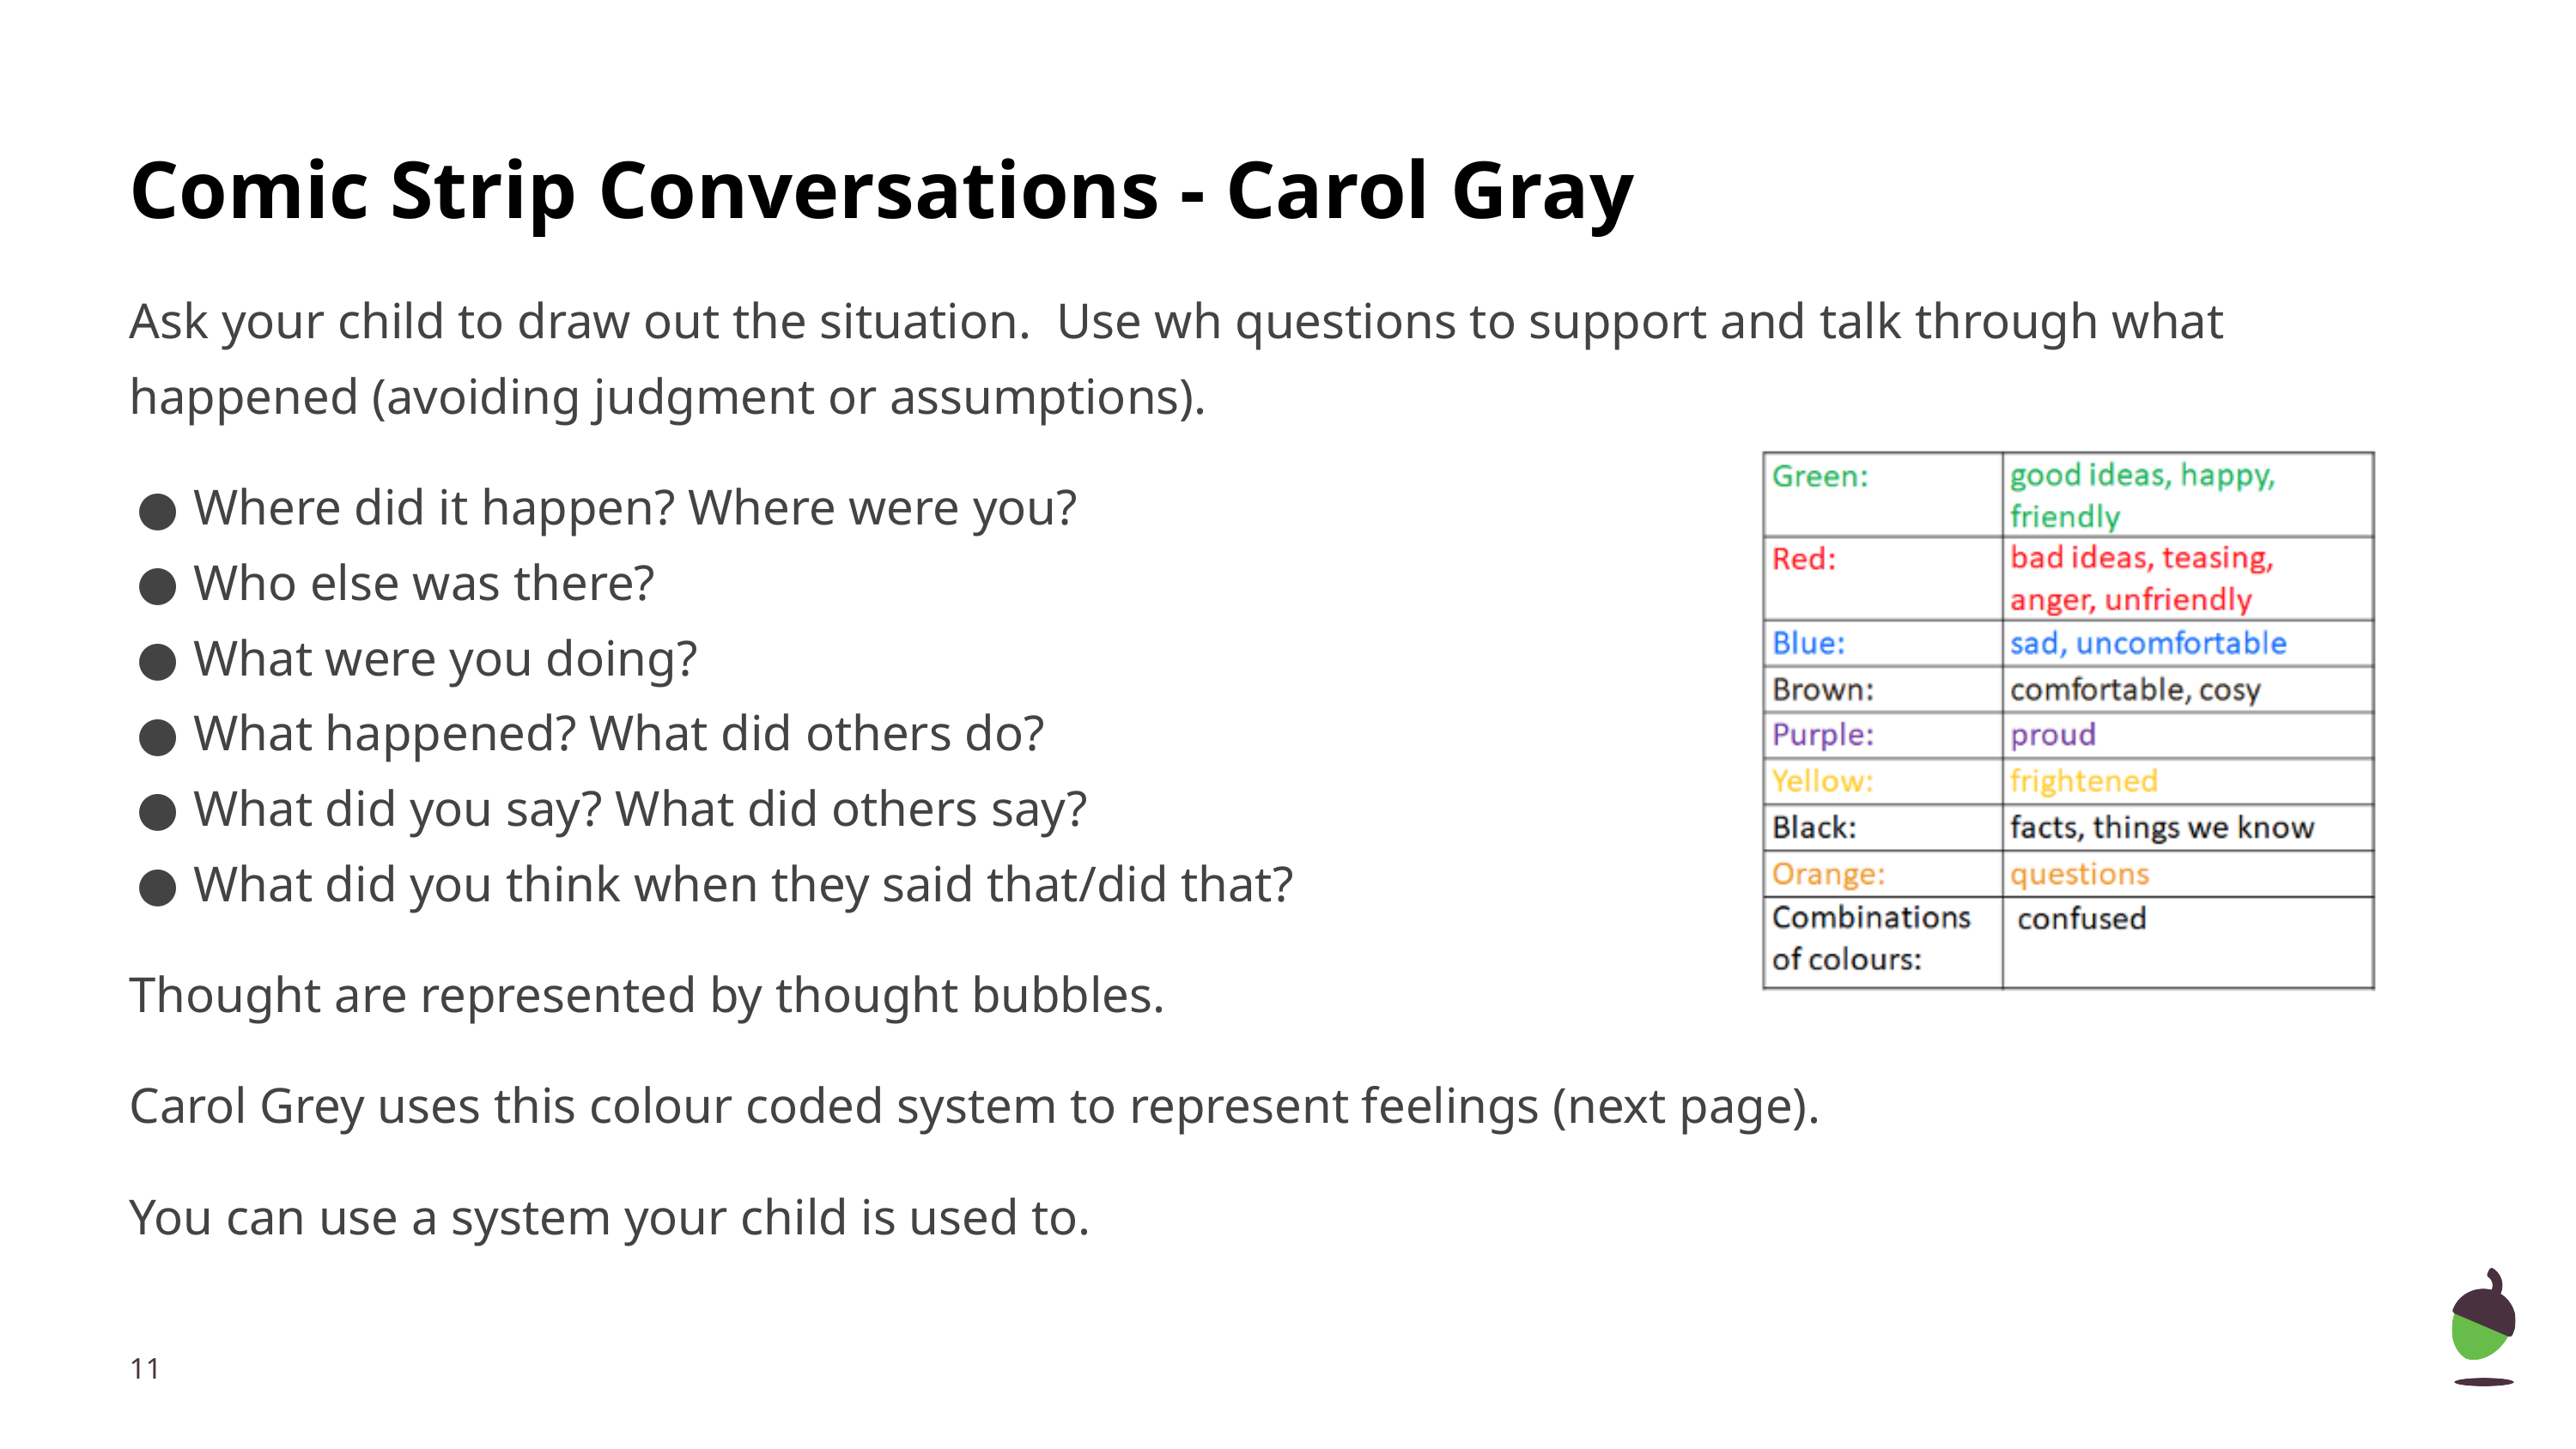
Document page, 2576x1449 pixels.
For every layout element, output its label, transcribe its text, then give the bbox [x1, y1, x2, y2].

list Ask your child to draw out the situation. Use wh questions to support and talk through what happened (avoiding judgment or assumptions). Where did it happen? Where were you? Who else was there? What were you doing? What happened? What did others do? What did you say? What did others say? What did you think when they said that/did that? Thought are represented by thought bubbles. Carol Grey uses this colour coded system to represent feelings (next page). You can use a system your child is used to. [129, 273, 2385, 1245]
title Comic Strip Conversations - Carol Gray [129, 124, 1990, 273]
slide_number ‹#› [129, 1349, 332, 1401]
picture [2451, 1268, 2516, 1386]
picture [1754, 447, 2385, 1001]
